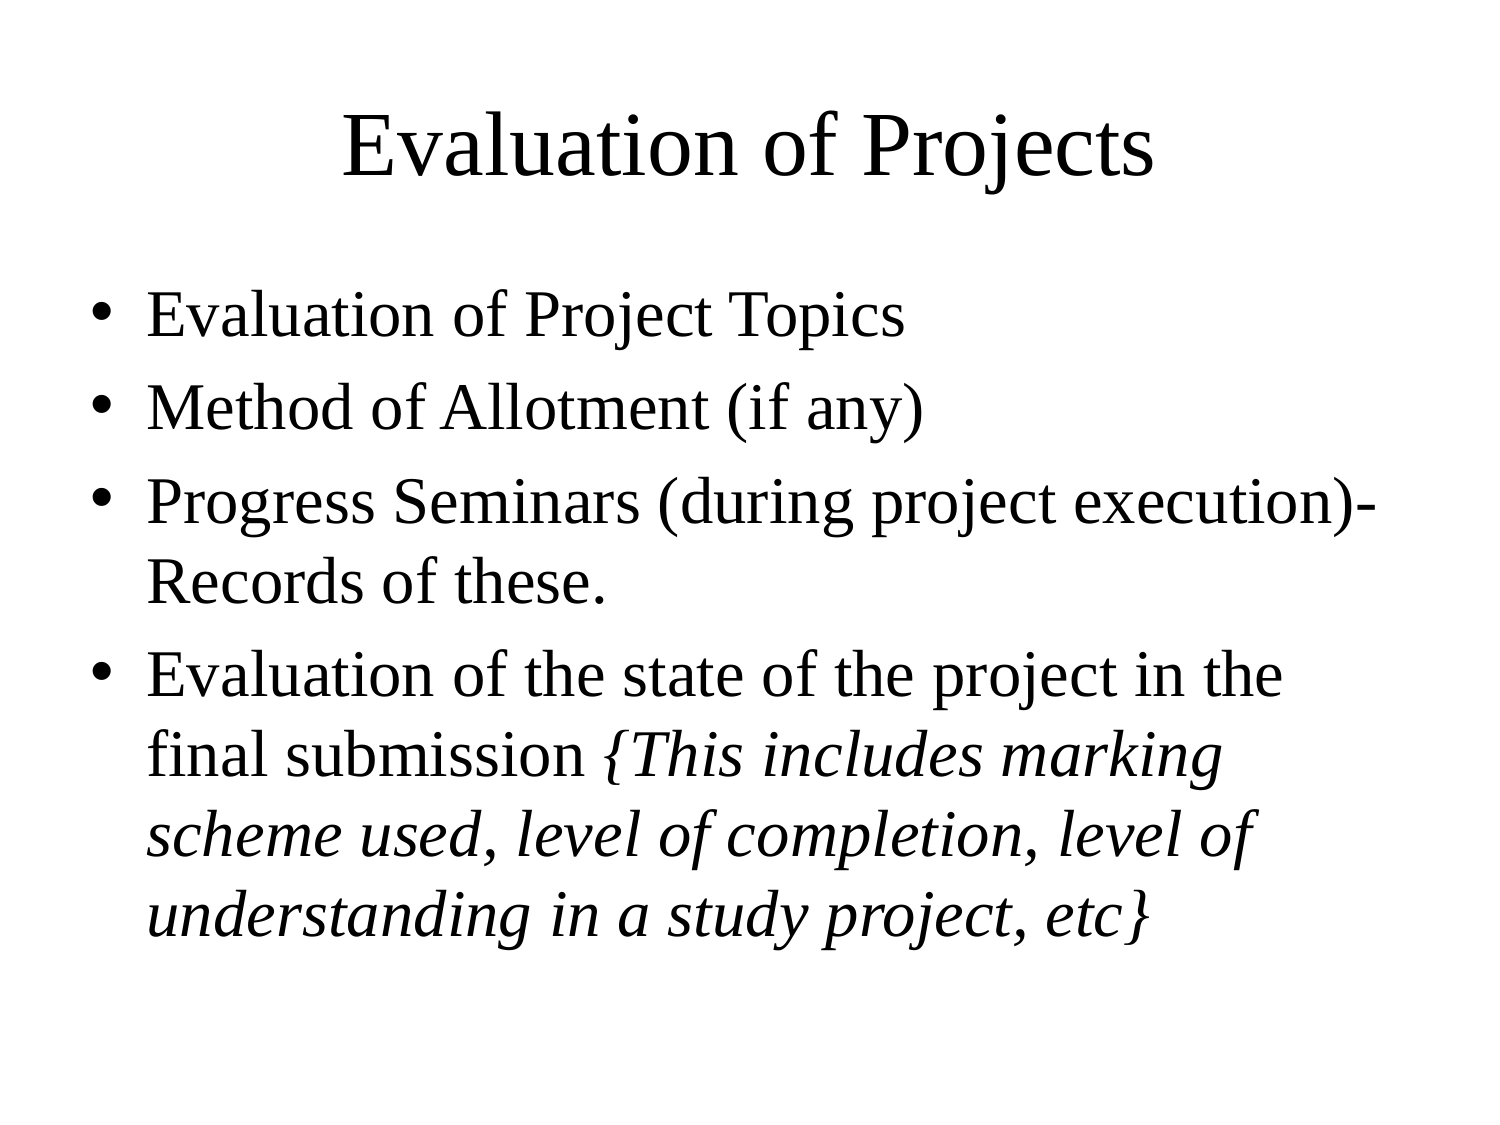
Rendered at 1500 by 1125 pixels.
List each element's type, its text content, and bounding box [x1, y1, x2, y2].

title Evaluation of Projects [75, 45, 1425, 233]
list Evaluation of Project Topics Method of Allotment (if any) Progress Seminars (during project execution)- Records of these. Evaluation of the state of the project in the final submission {This includes marking scheme used, level of completion, level of understanding in a study project, etc} [75, 262, 1425, 1005]
